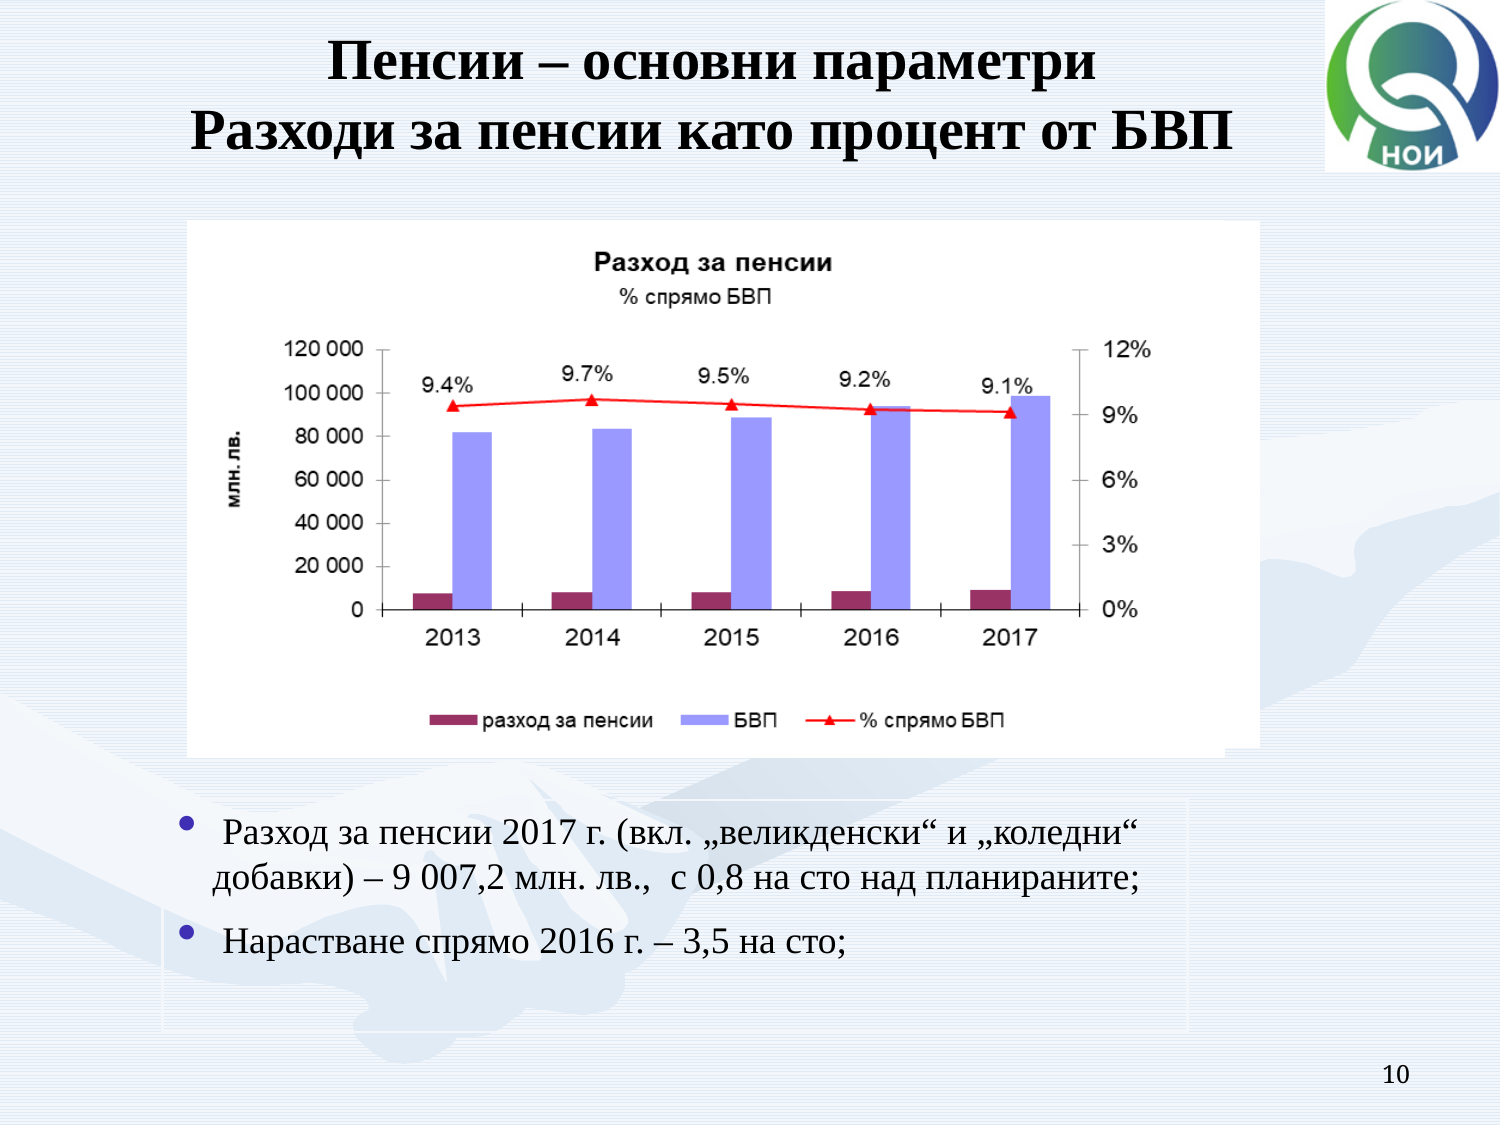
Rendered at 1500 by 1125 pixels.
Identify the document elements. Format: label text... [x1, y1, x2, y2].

picture [187, 212, 1270, 759]
title Пенсии – основни параметри Разходи за пенсии като процент от БВП [112, 45, 1313, 138]
picture [1324, 0, 1500, 172]
slide_number 10 [1074, 1025, 1425, 1100]
text_box Разход за пенсии 2017 г. (вкл. „великденски“ и „коледни“ добавки) – 9 007,2 млн. лв., с 0,8 на сто над планираните; Нарастване спрямо 2016 г. – 3,5 на сто; [162, 799, 1188, 1033]
